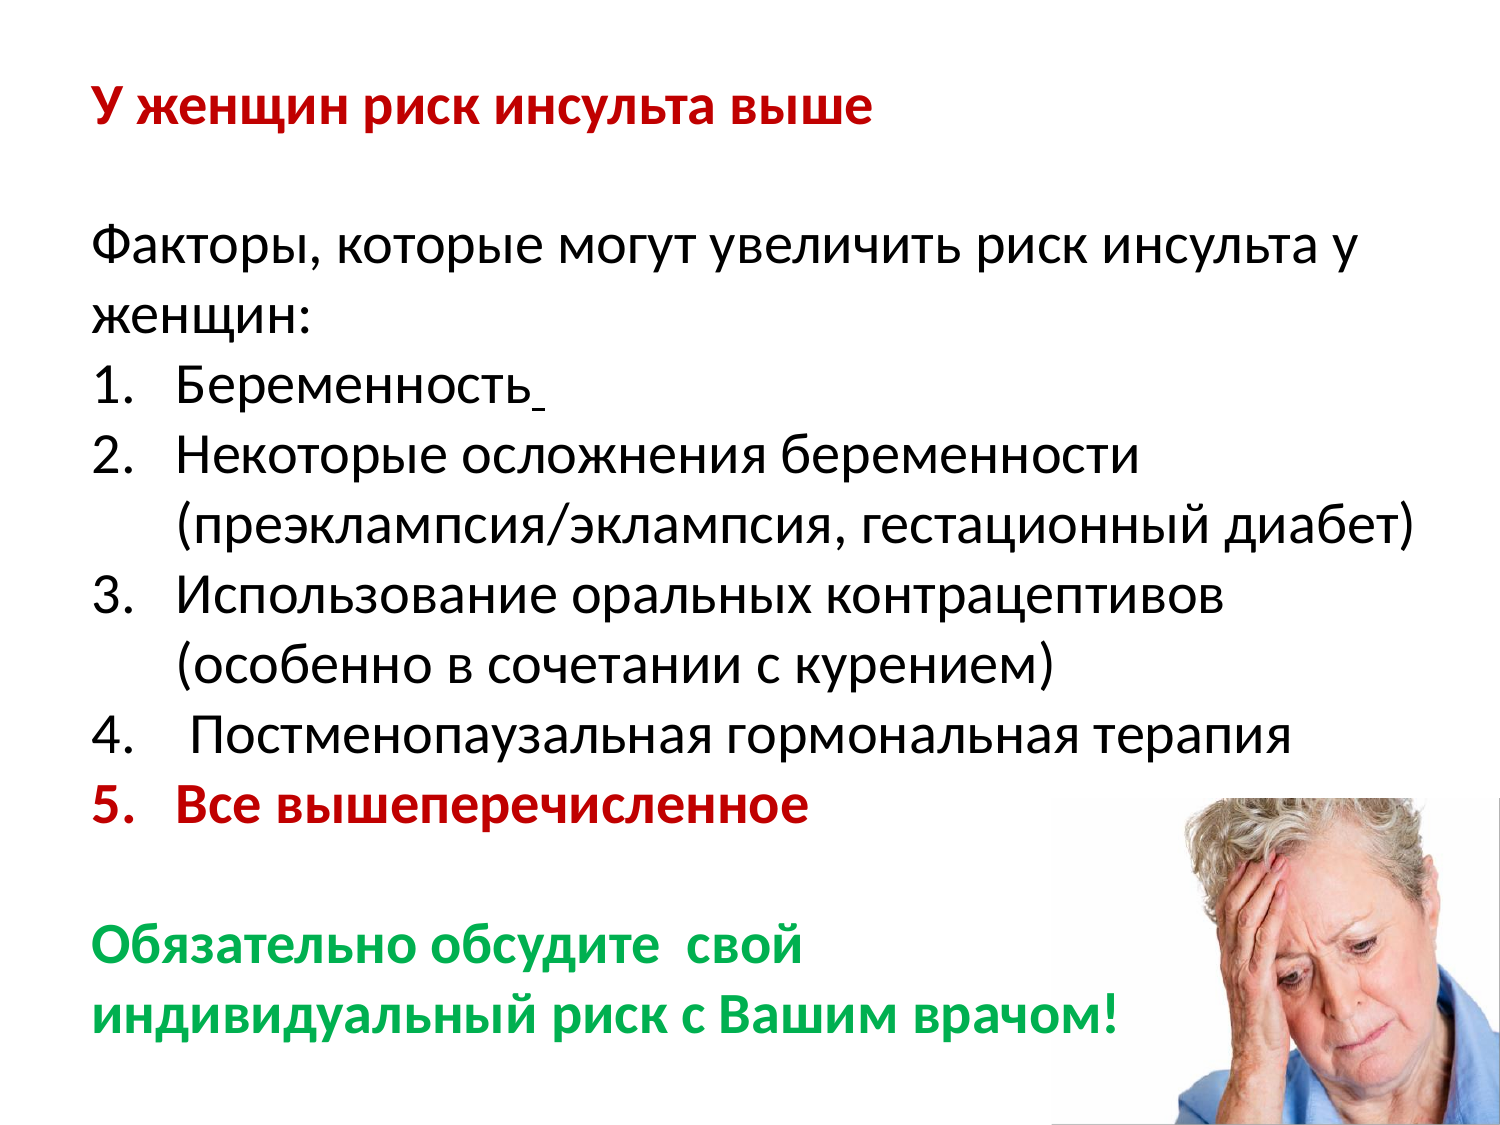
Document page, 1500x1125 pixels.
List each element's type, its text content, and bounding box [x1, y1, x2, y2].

text_box [1051, 798, 1500, 1125]
text_box У женщин риск инсульта выше Факторы, которые могут увеличить риск инсульта у женщин: Беременность Некоторые осложнения беременности (преэклампсия/эклампсия, гестационный диабет) Использование оральных контрацептивов (особенно в сочетании с курением) Постменопаузальная гормональная терапия Все вышеперечисленное Обязательно обсудите свой индивидуальный риск с Вашим врачом! [76, 58, 1436, 1053]
